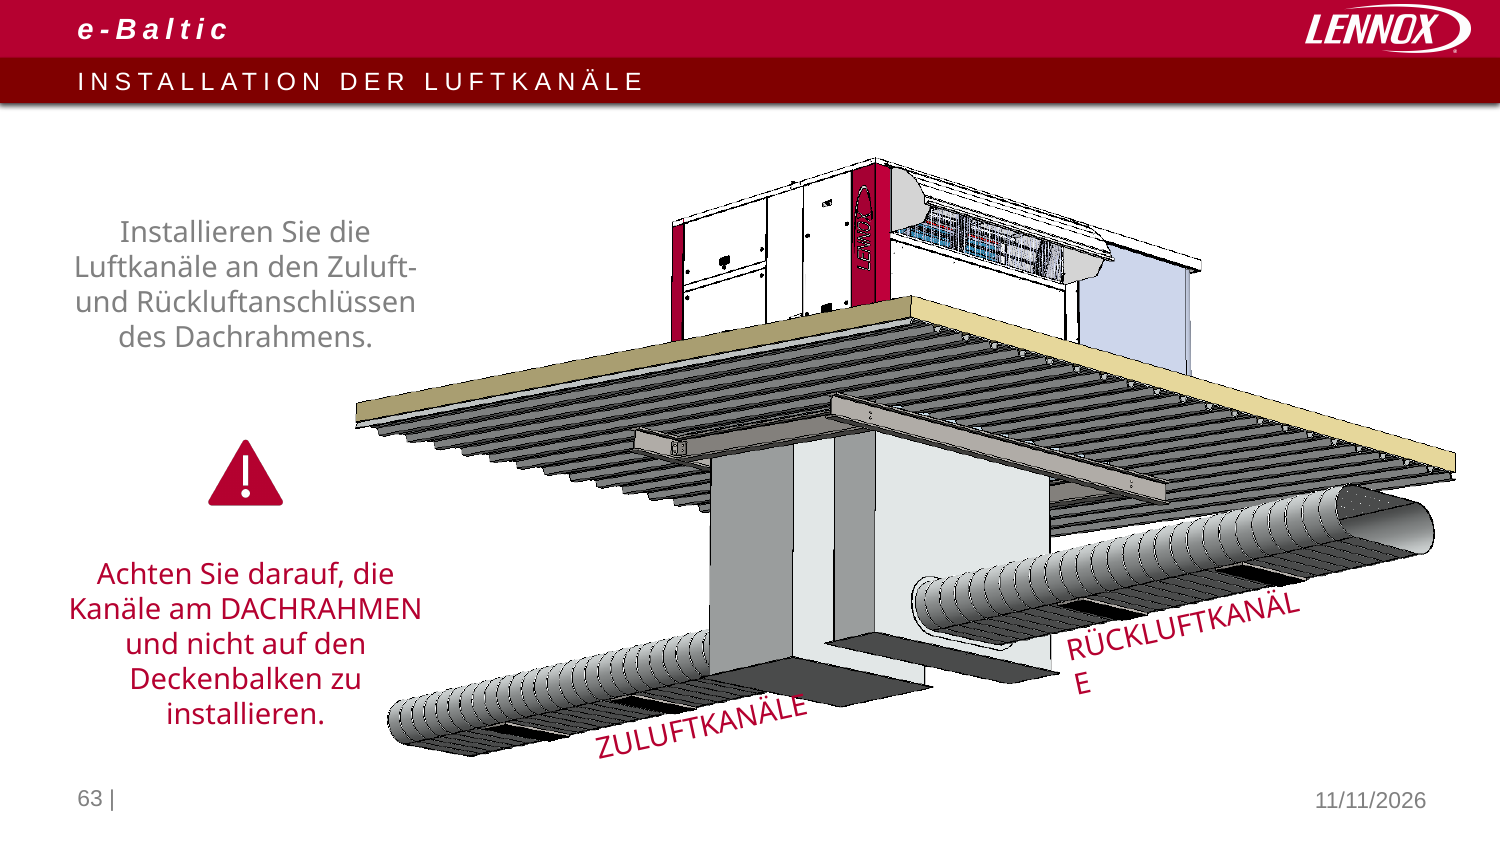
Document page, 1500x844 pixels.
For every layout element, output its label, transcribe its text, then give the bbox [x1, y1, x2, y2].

picture [315, 135, 1500, 787]
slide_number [1091, 795, 1442, 816]
slide_number 63 | [62, 776, 289, 811]
picture [1462, 4, 1471, 53]
picture [204, 431, 288, 515]
subtitle INSTALLATION DER LUFTKANÄLE [62, 57, 1462, 103]
title e-Baltic [62, 0, 1462, 57]
text_box Installieren Sie die Luftkanäle an den Zuluft- und Rückluftanschlüssen des Dachrahmens. Achten Sie darauf, die Kanäle am DACHRAHMEN und nicht auf den Deckenbalken zu installieren. [45, 205, 311, 738]
